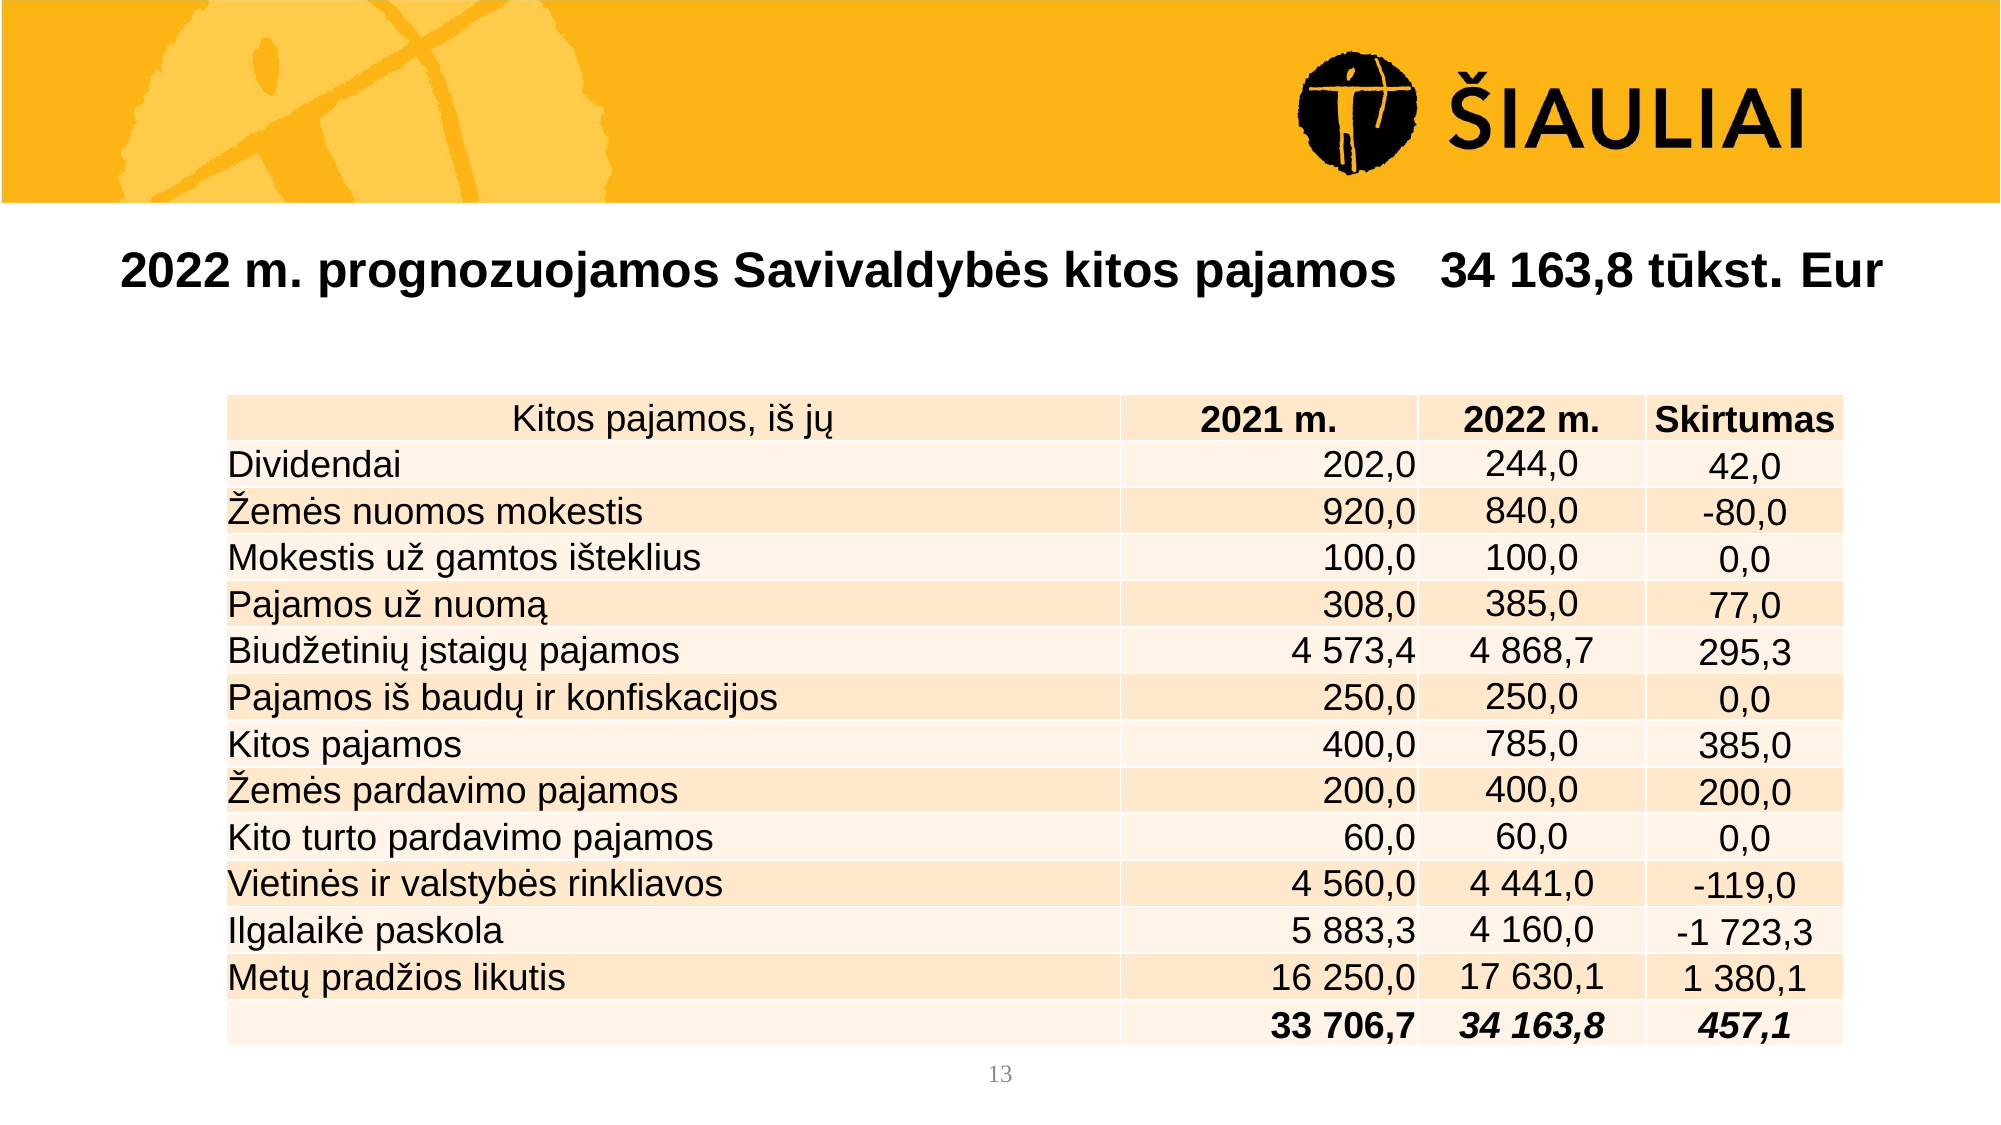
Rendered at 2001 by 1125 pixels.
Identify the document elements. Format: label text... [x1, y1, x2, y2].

text_box 13 [662, 1047, 1338, 1103]
table_cell Dividendai [227, 441, 1120, 486]
table_cell 4 560,0 [1121, 861, 1417, 906]
table_cell 33 706,7 [1121, 1001, 1417, 1045]
table_cell 200,0 [1121, 768, 1417, 812]
table_cell 840,0 [1419, 488, 1645, 533]
table_cell 920,0 [1121, 488, 1417, 533]
table_cell Vietinės ir valstybės rinkliavos [227, 861, 1120, 906]
table_header 2022 m. [1419, 395, 1645, 440]
table_cell 100,0 [1419, 535, 1645, 579]
table_cell 17 630,1 [1419, 954, 1645, 999]
table_cell Žemės nuomos mokestis [227, 488, 1120, 533]
table_cell Kito turto pardavimo pajamos [227, 814, 1120, 859]
table_cell 1 380,1 [1647, 954, 1843, 999]
table_cell 4 441,0 [1419, 861, 1645, 906]
table_cell Pajamos už nuomą [227, 581, 1120, 626]
table_cell -1 723,3 [1647, 907, 1843, 952]
table_cell 100,0 [1121, 535, 1417, 579]
table_cell 250,0 [1419, 674, 1645, 719]
table_cell Mokestis už gamtos išteklius [227, 535, 1120, 579]
table_header Skirtumas [1647, 395, 1843, 440]
table_cell 34 163,8 [1419, 1001, 1645, 1045]
table_cell 60,0 [1121, 814, 1417, 859]
table_cell 42,0 [1647, 441, 1843, 486]
table_cell Žemės pardavimo pajamos [227, 768, 1120, 812]
table_cell 385,0 [1647, 721, 1843, 766]
table_cell 308,0 [1121, 581, 1417, 626]
table_cell 385,0 [1419, 581, 1645, 626]
table_cell 4 868,7 [1419, 628, 1645, 673]
table_cell 400,0 [1121, 721, 1417, 766]
table_cell 244,0 [1419, 441, 1645, 486]
table_header Kitos pajamos, iš jų [227, 395, 1120, 440]
table_cell Ilgalaikė paskola [227, 907, 1120, 952]
table_cell 0,0 [1647, 814, 1843, 859]
table_cell 295,3 [1647, 628, 1843, 673]
table_cell Pajamos iš baudų ir konfiskacijos [227, 674, 1120, 719]
table_cell 0,0 [1647, 535, 1843, 579]
table_cell -119,0 [1647, 861, 1843, 906]
table_cell -80,0 [1647, 488, 1843, 533]
table_cell 400,0 [1419, 768, 1645, 812]
table_cell Biudžetinių įstaigų pajamos [227, 628, 1120, 673]
table_cell 4 160,0 [1419, 907, 1645, 952]
table_cell 200,0 [1647, 768, 1843, 812]
table_cell 16 250,0 [1121, 954, 1417, 999]
table_cell 77,0 [1647, 581, 1843, 626]
table_cell 0,0 [1647, 674, 1843, 719]
table_cell 785,0 [1419, 721, 1645, 766]
text_box 2022 m. prognozuojamos Savivaldybės kitos pajamos 34 163,8 tūkst. Eur [46, 219, 1958, 307]
table_cell 60,0 [1419, 814, 1645, 859]
table_header 2021 m. [1121, 395, 1417, 440]
table_cell 5 883,3 [1121, 907, 1417, 952]
table_cell 4 573,4 [1121, 628, 1417, 673]
table_cell 202,0 [1121, 441, 1417, 486]
table_cell Metų pradžios likutis [227, 954, 1120, 999]
table_cell Kitos pajamos [227, 721, 1120, 766]
table_cell 457,1 [1647, 1001, 1843, 1045]
picture [1, 0, 2000, 203]
table_cell 250,0 [1121, 674, 1417, 719]
table_cell [227, 1001, 1120, 1045]
